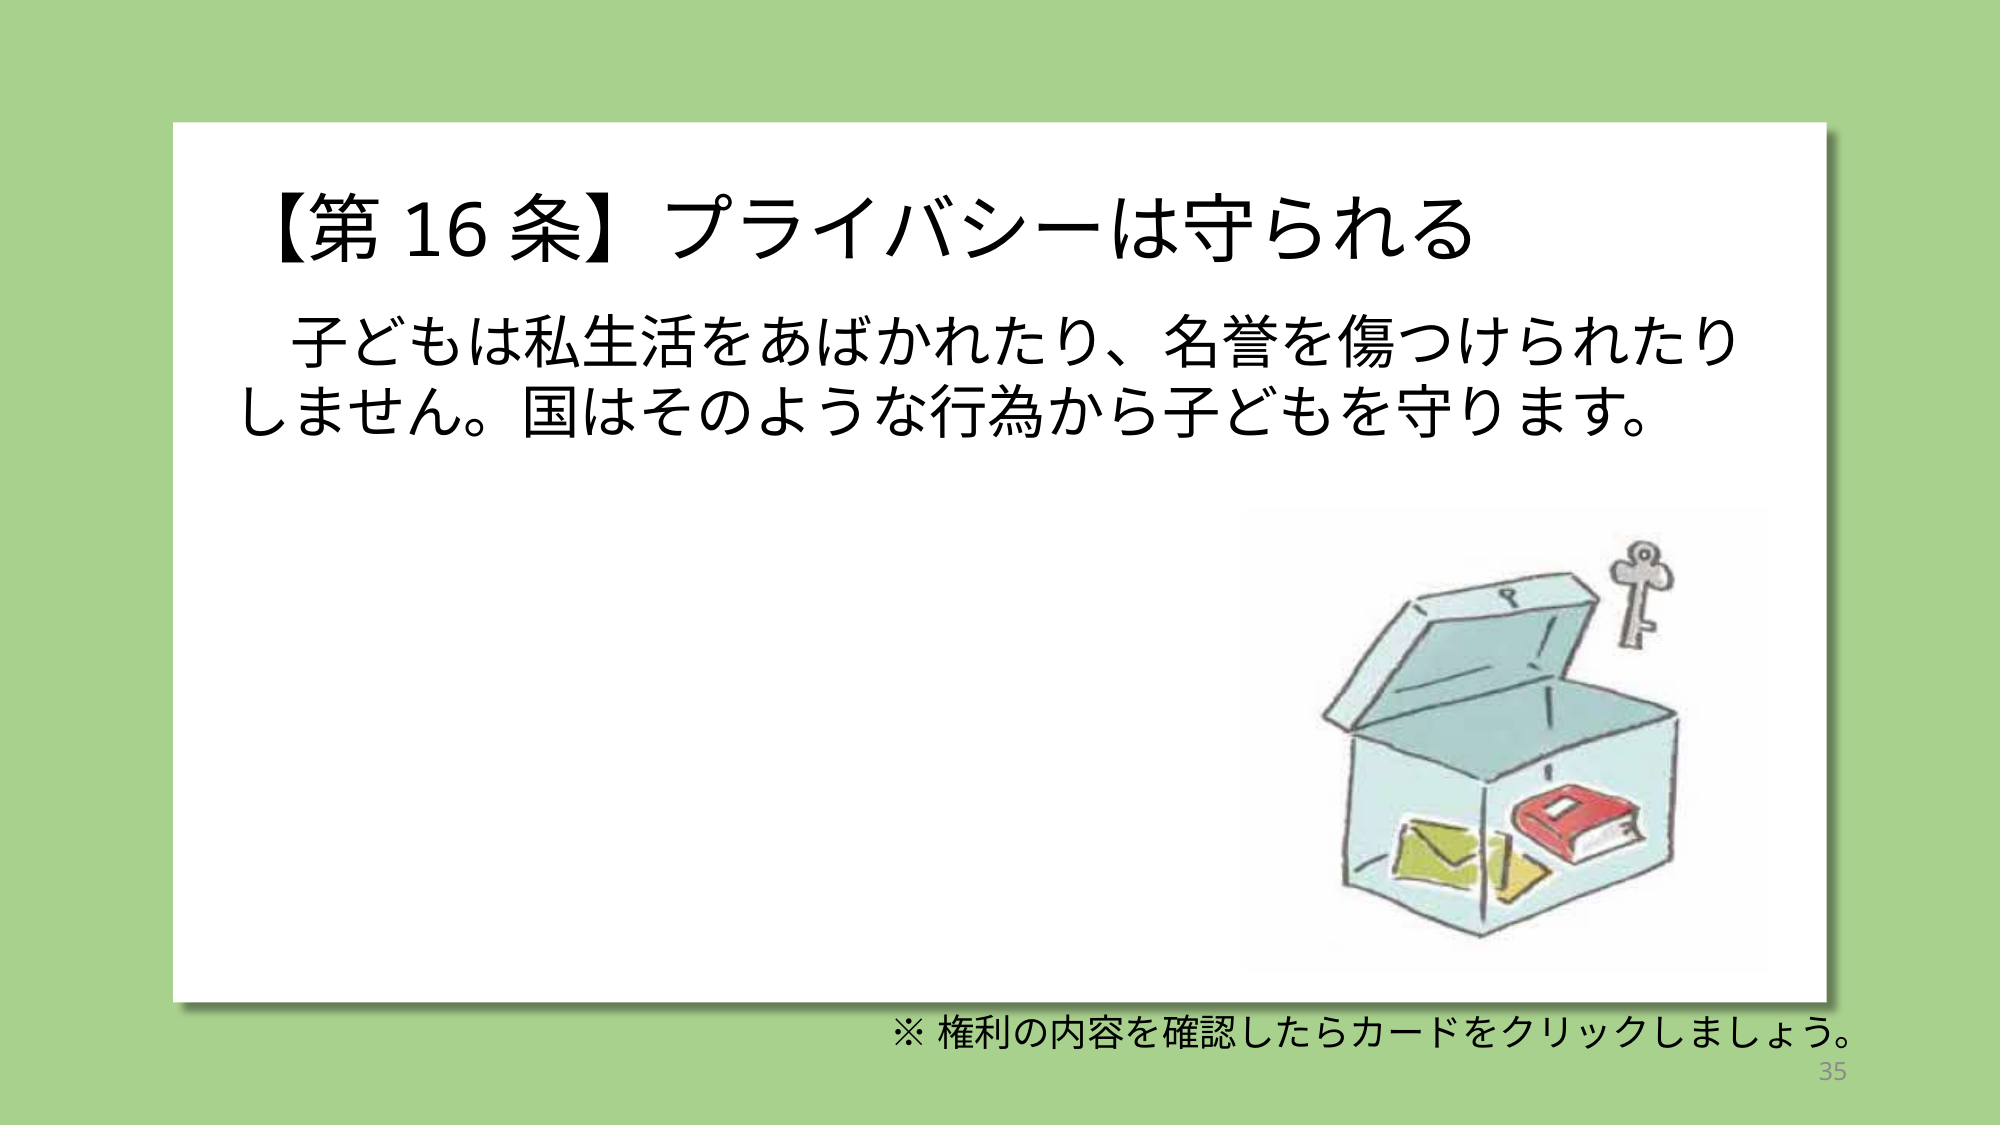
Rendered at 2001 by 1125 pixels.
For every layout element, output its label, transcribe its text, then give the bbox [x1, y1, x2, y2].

text_box ※権利の内容を確認したらカードをクリックしましょう。 [875, 1001, 1863, 1062]
slide_number 35 [1412, 1062, 1863, 1103]
text_box 【第16条】プライバシーは守られる 子どもは私生活をあばかれたり、名誉を傷つけられたりしません。国はそのような行為から子どもを守ります。 [172, 121, 1828, 1003]
picture [1242, 508, 1768, 972]
